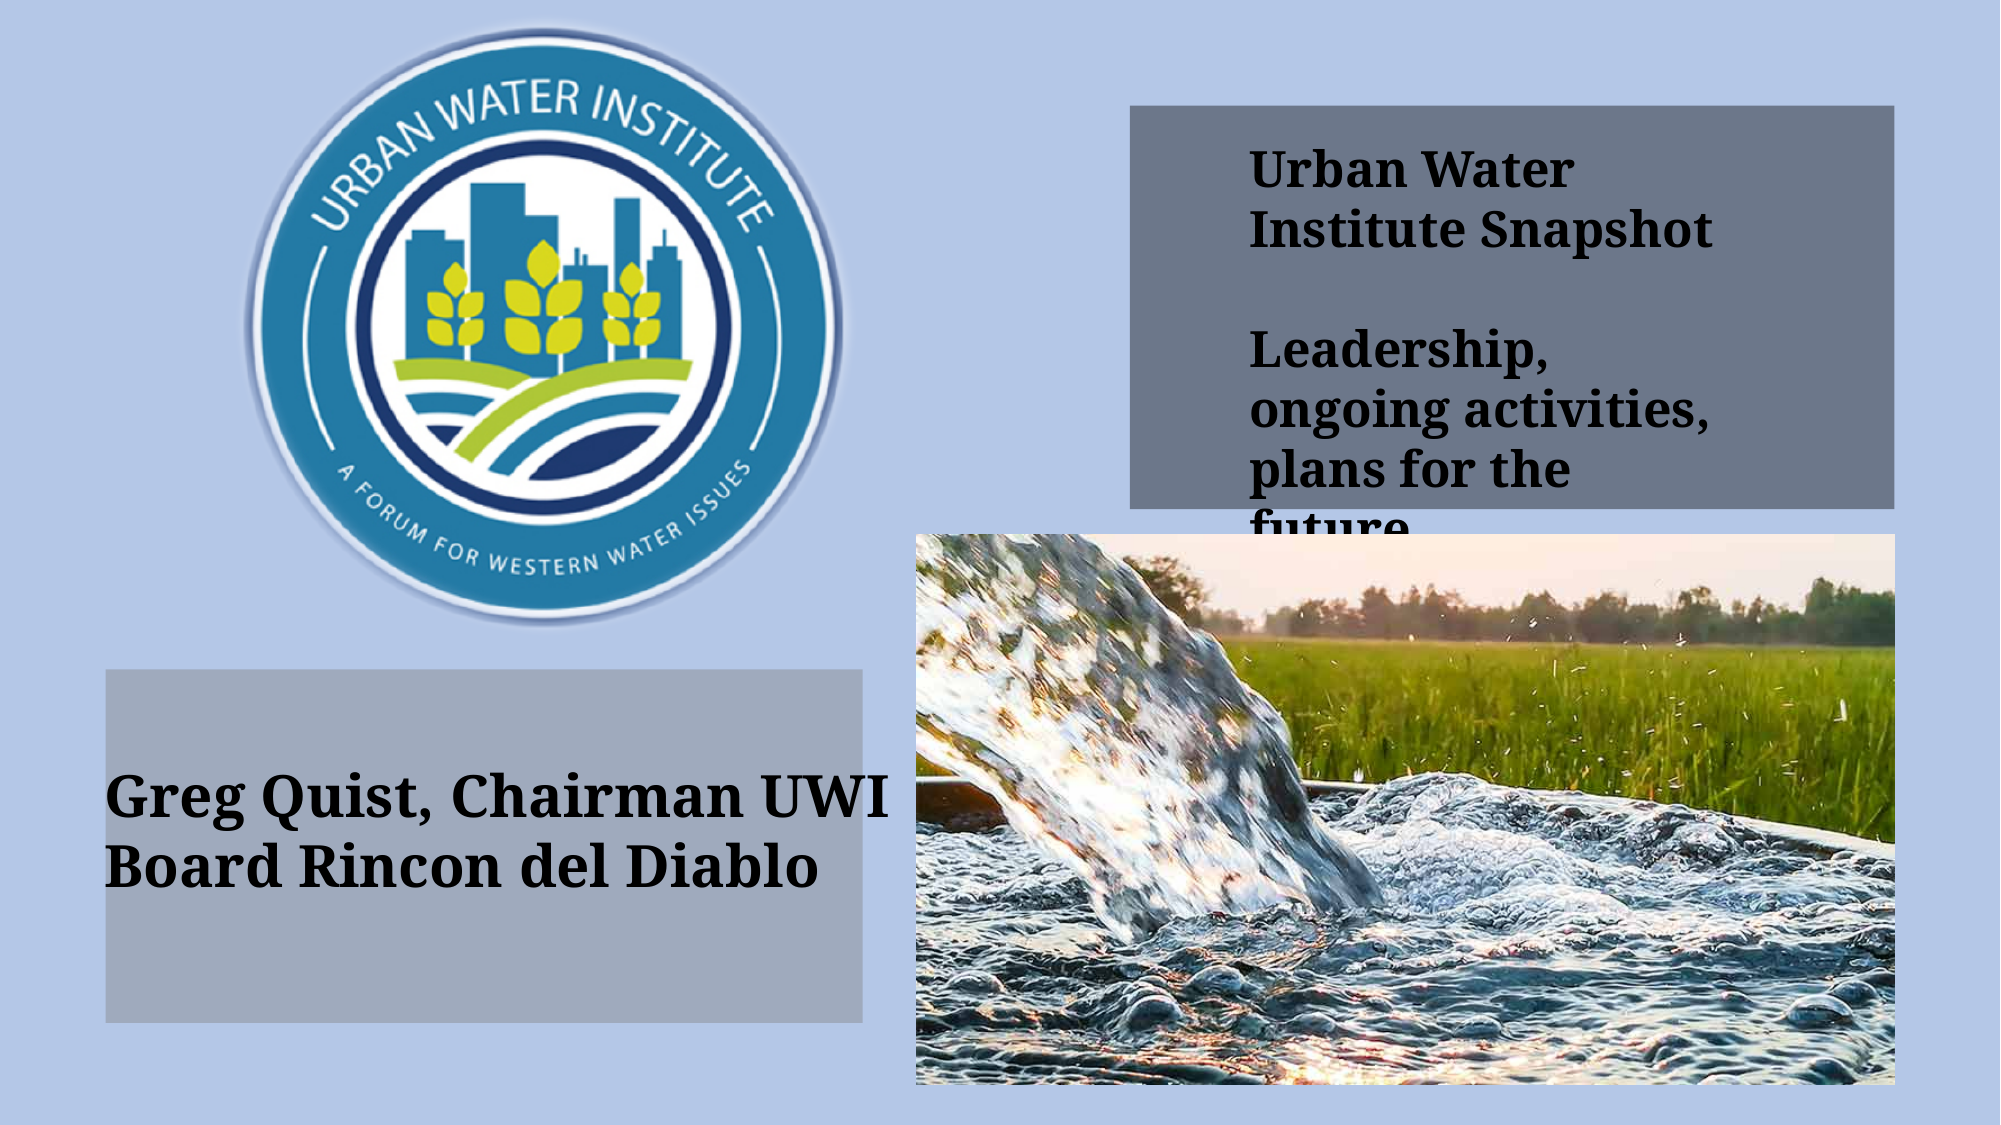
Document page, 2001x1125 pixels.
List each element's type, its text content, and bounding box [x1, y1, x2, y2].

picture [916, 534, 1895, 1085]
text_box Urban Water Institute Snapshot Leadership, ongoing activities, plans for the future [1234, 130, 1764, 534]
text_box [104, 907, 864, 1024]
picture [232, 11, 859, 638]
text_box [104, 668, 864, 752]
text_box Greg Quist, Chairman UWI Board Rincon del Diablo [90, 752, 905, 907]
text_box [1129, 104, 1895, 510]
